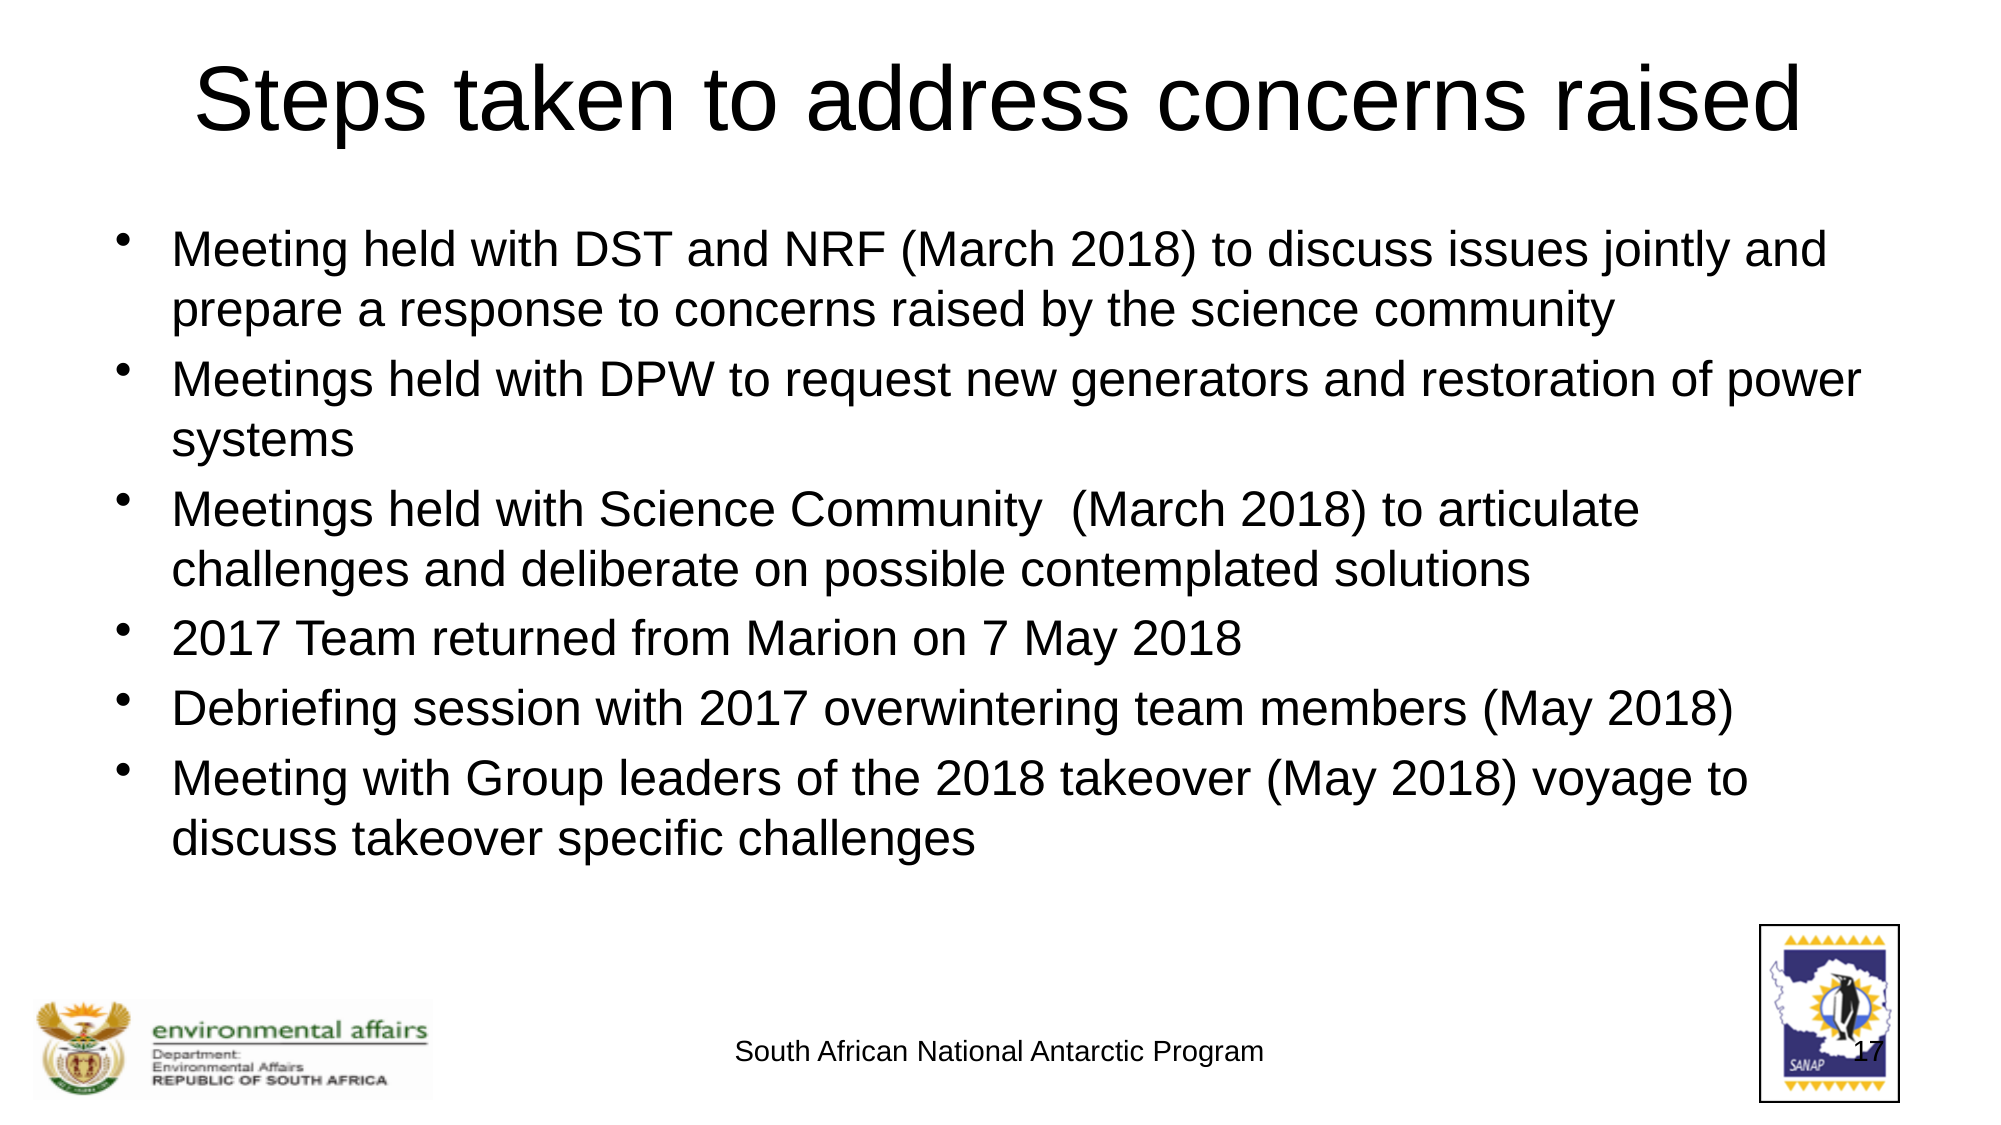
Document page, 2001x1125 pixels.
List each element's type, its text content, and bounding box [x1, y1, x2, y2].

list Meeting held with DST and NRF (March 2018) to discuss issues jointly and prepare a response to concerns raised by the science community Meetings held with DPW to request new generators and restoration of power systems Meetings held with Science Community (March 2018) to articulate challenges and deliberate on possible contemplated solutions 2017 Team returned from Marion on 7 May 2018 Debriefing session with 2017 overwintering team members (May 2018) Meeting with Group leaders of the 2018 takeover (May 2018) voyage to discuss takeover specific challenges [99, 208, 1900, 1049]
title Steps taken to address concerns raised [99, 0, 1900, 188]
slide_number 17 [1433, 1024, 1901, 1103]
picture [33, 999, 433, 1100]
footer South African National Antarctic Program [683, 1024, 1317, 1103]
